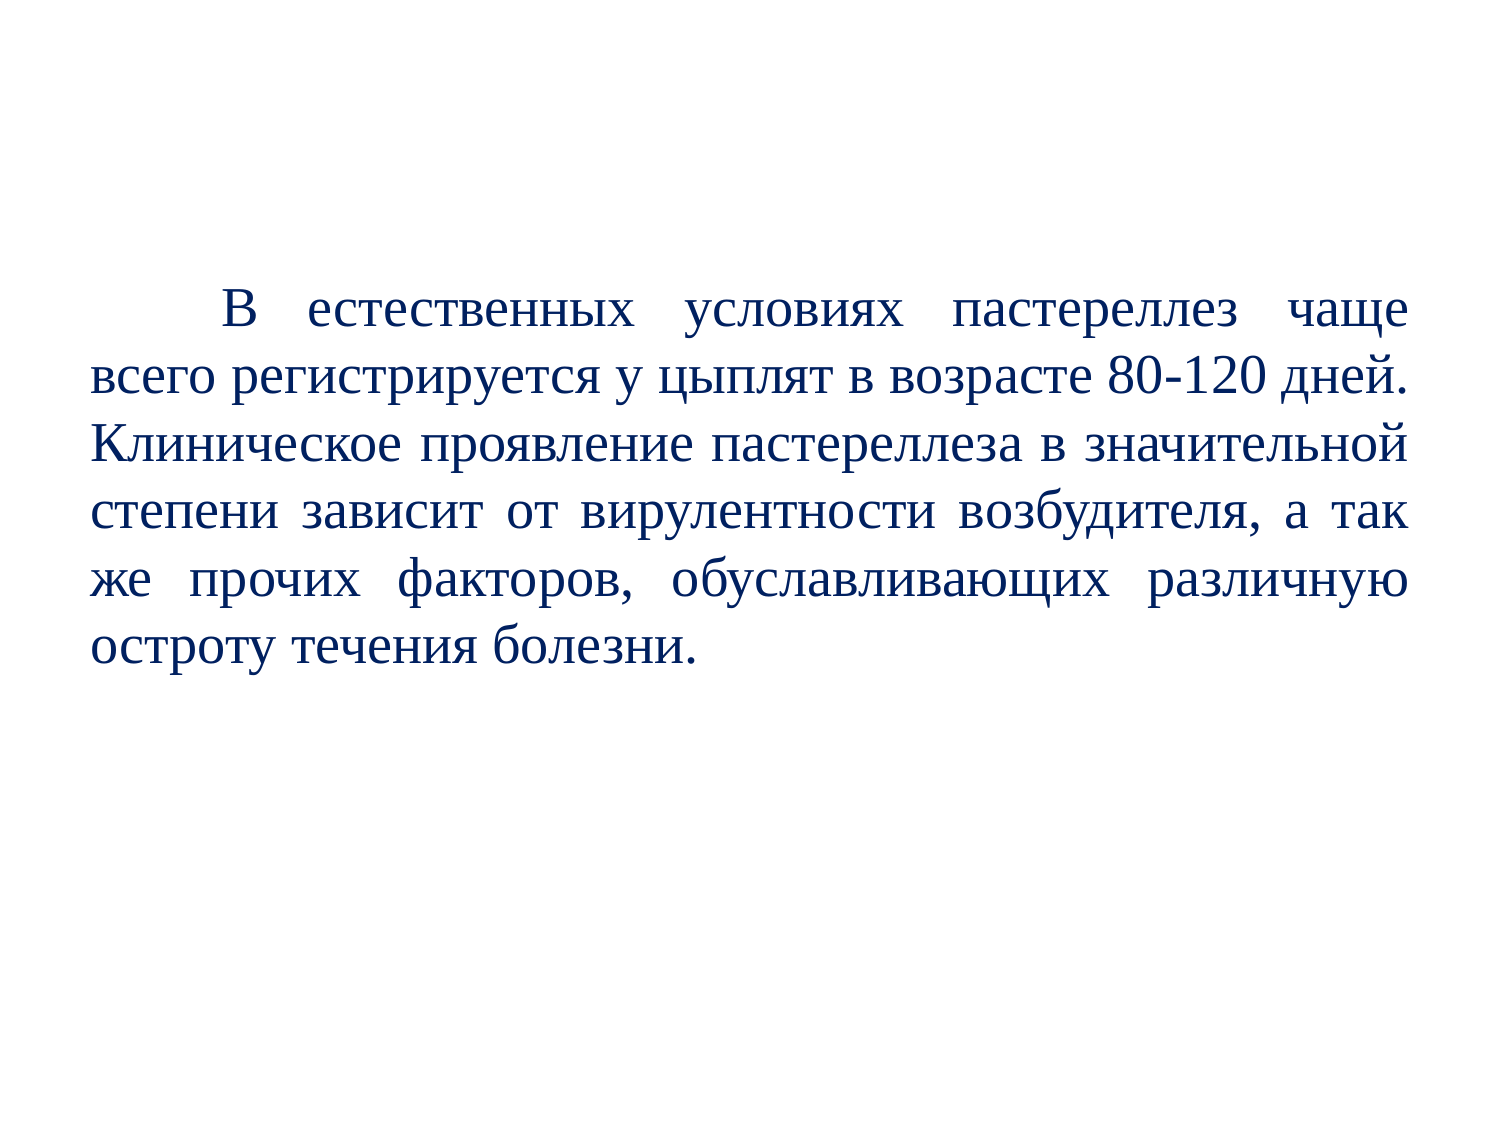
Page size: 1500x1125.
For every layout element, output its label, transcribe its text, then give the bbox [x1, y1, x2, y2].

list В естественных условиях пастереллез чаще всего регистрируется у цыплят в возрасте 80-120 дней. Клиническое проявление пастереллеза в значительной степени зависит от вирулентности возбудителя, а так же прочих факторов, обуславливающих различную остроту течения болезни. [75, 262, 1425, 1005]
